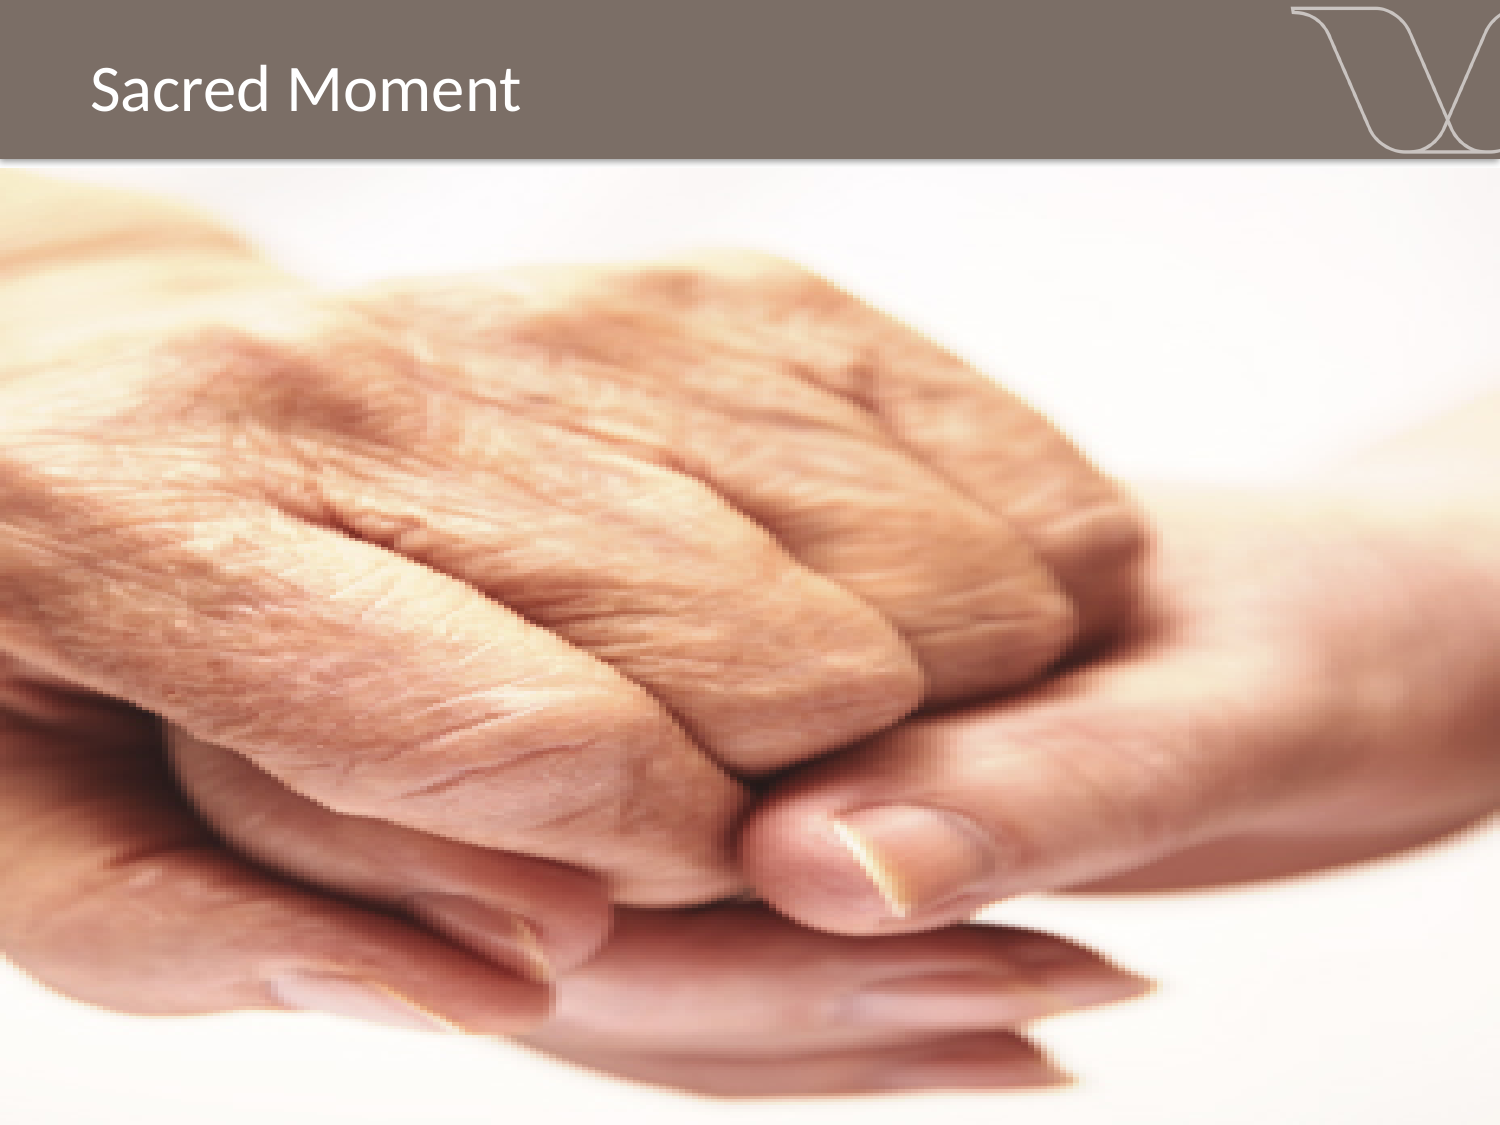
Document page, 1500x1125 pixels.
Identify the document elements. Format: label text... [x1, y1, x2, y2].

title Sacred Moment [74, 19, 1363, 159]
picture [1289, 5, 1500, 155]
picture [0, 168, 1500, 1125]
